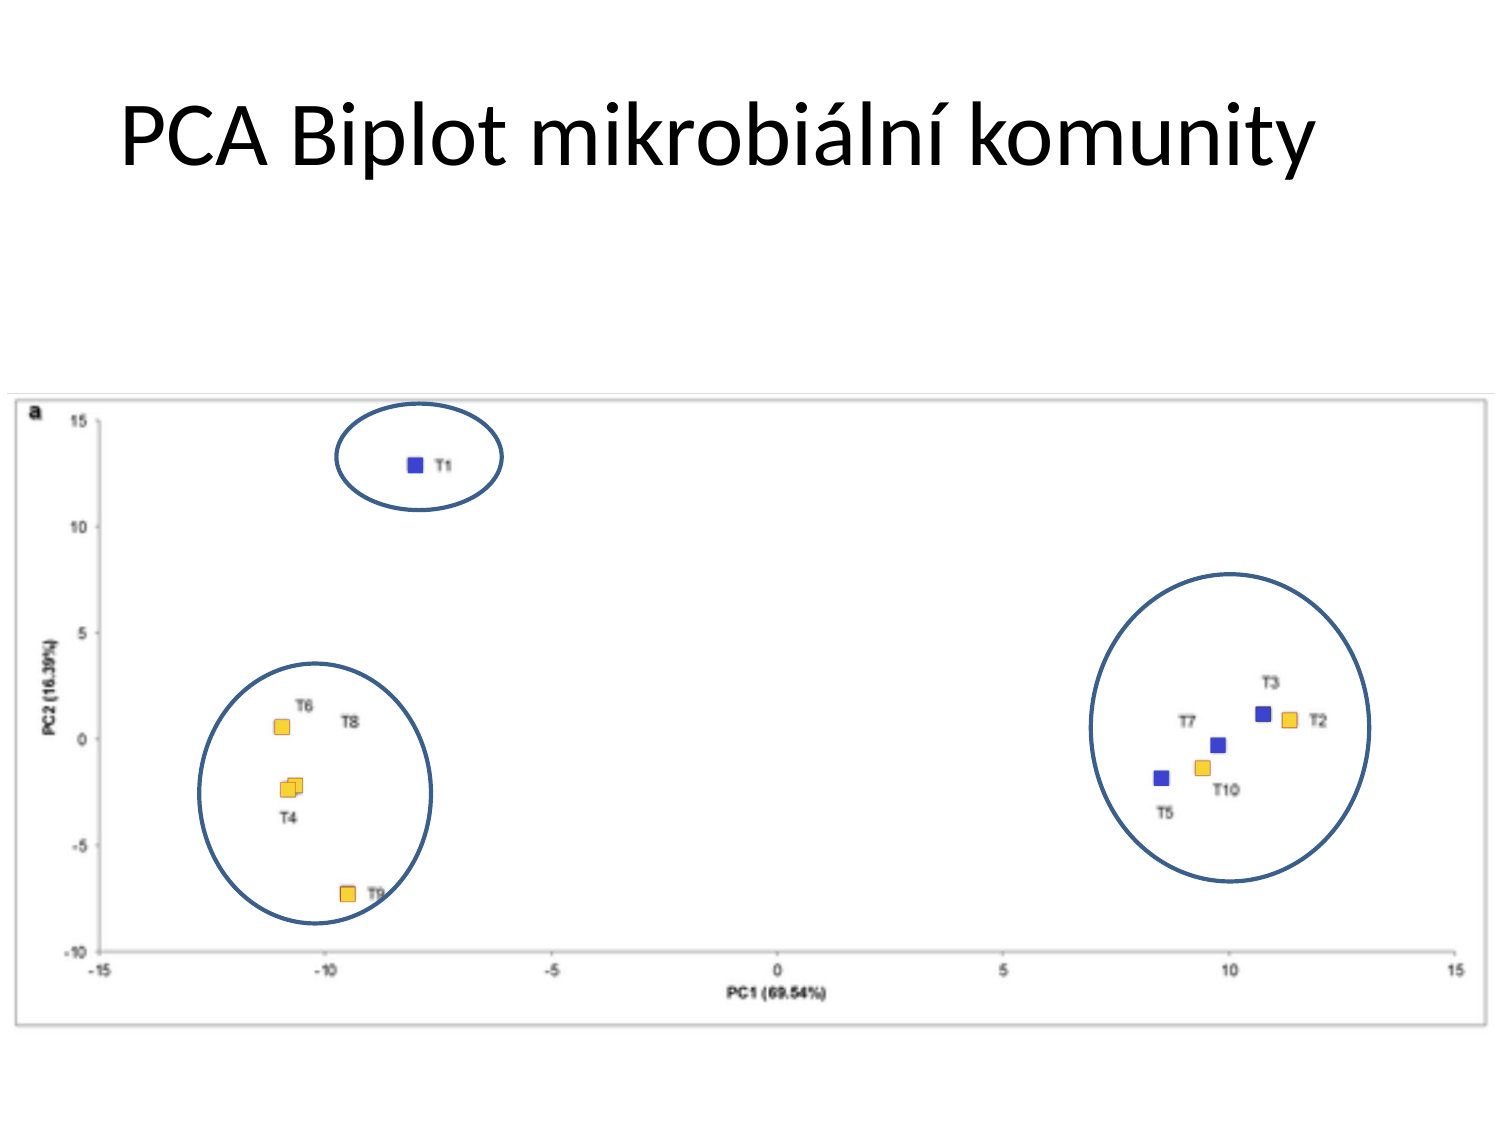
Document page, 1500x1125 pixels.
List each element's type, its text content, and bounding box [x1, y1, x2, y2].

picture [6, 391, 1495, 1036]
text_box PCA Biplot mikrobiální komunity [64, 66, 1415, 254]
